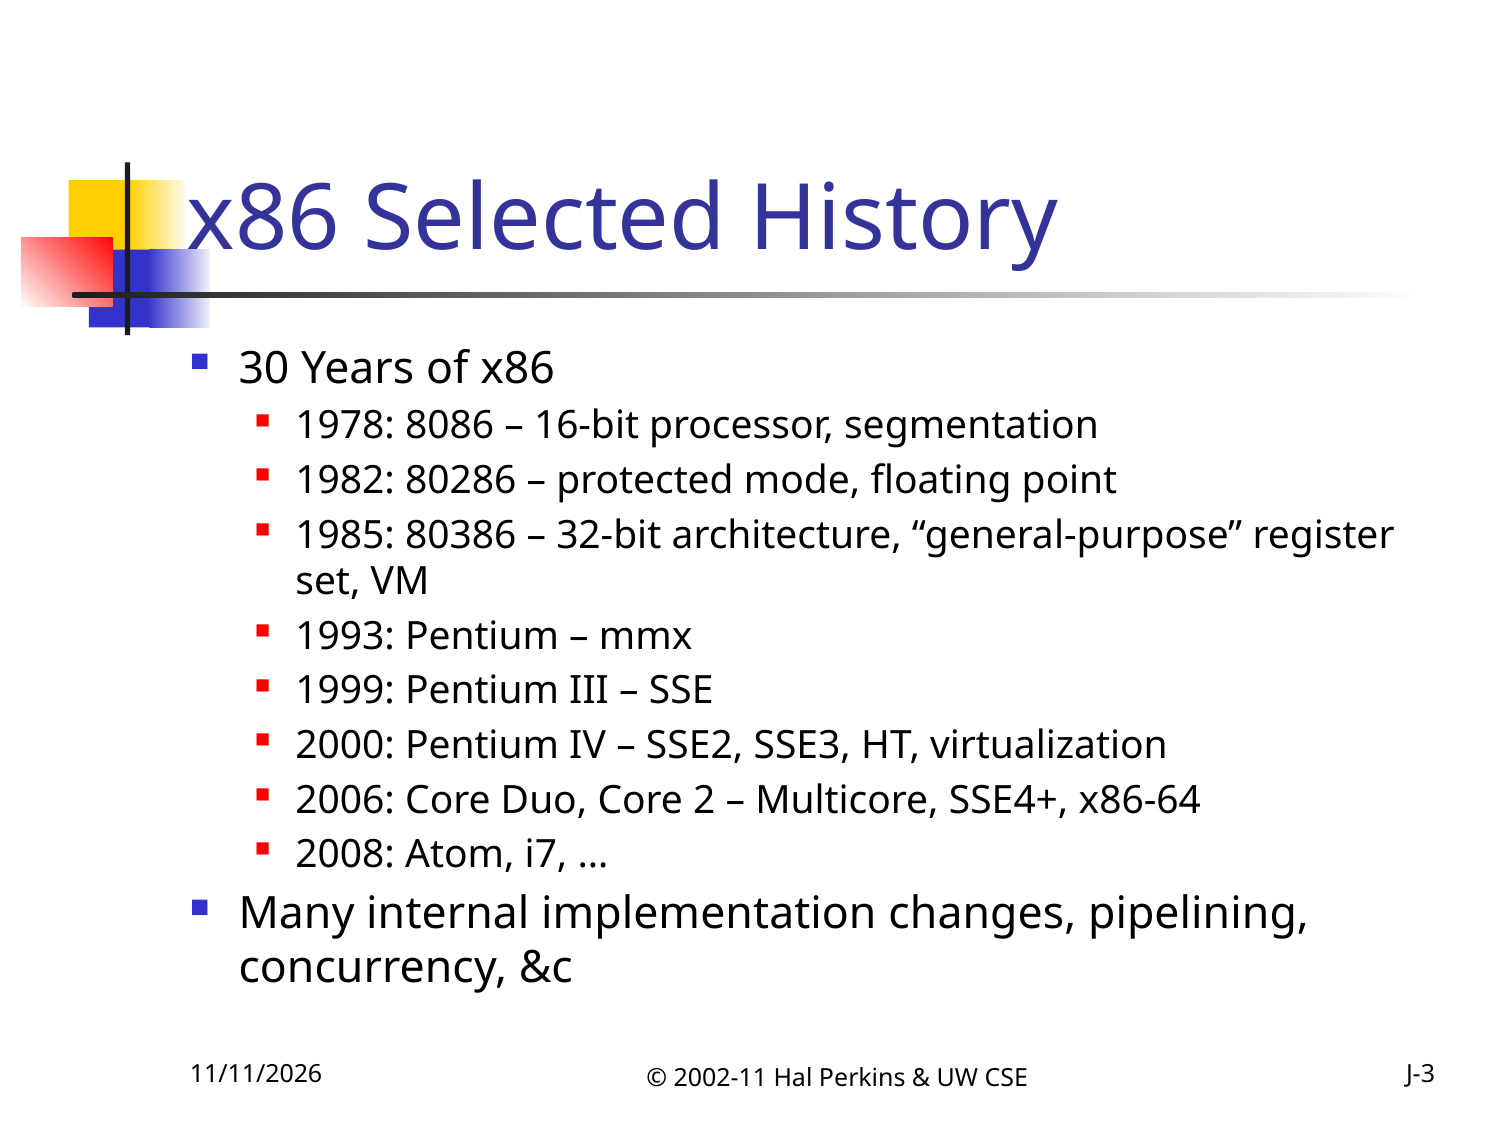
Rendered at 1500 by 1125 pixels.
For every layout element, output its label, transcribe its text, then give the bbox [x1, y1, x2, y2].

title x86 Selected History [171, 35, 1450, 275]
footer © 2002-11 Hal Perkins & UW CSE [599, 1023, 1076, 1100]
slide_number J-3 [1137, 1023, 1451, 1100]
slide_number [174, 1023, 488, 1100]
list 30 Years of x86 1978: 8086 – 16-bit processor, segmentation 1982: 80286 – protected mode, floating point 1985: 80386 – 32-bit architecture, “general-purpose” register set, VM 1993: Pentium – mmx 1999: Pentium III – SSE 2000: Pentium IV – SSE2, SSE3, HT, virtualization 2006: Core Duo, Core 2 – Multicore, SSE4+, x86-64 2008: Atom, i7, … Many internal implementation changes, pipelining, concurrency, &c [174, 331, 1450, 1006]
